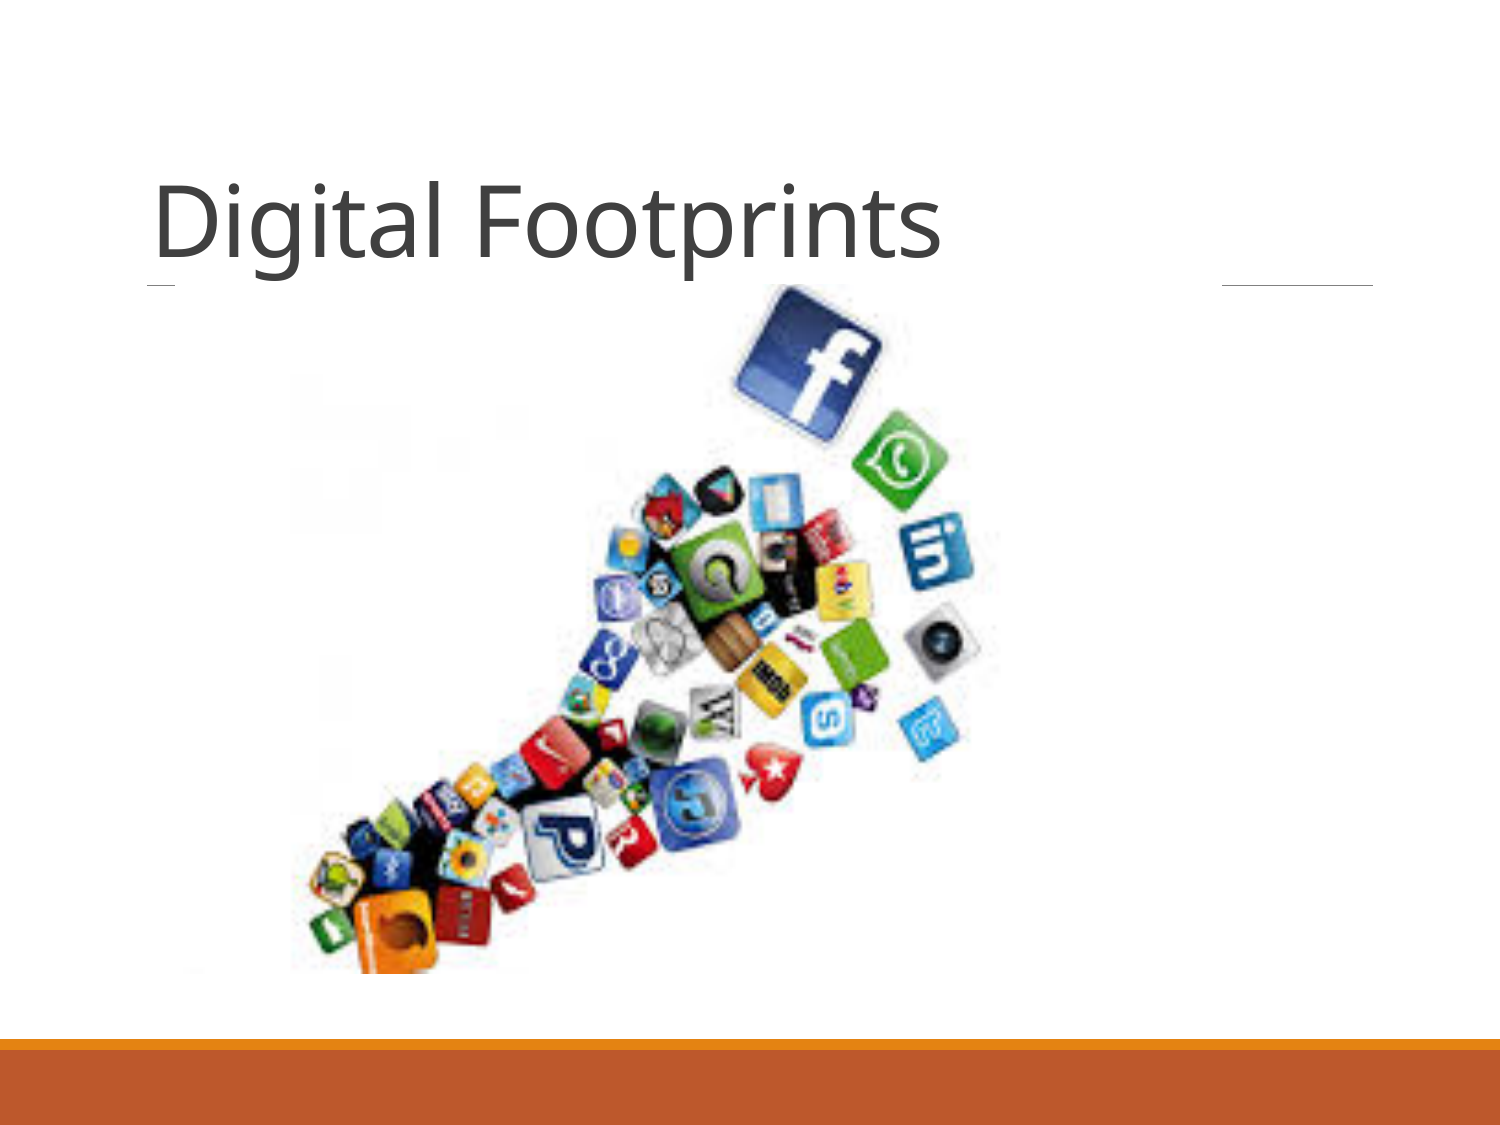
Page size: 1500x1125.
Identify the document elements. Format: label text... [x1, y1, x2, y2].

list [175, 284, 1223, 974]
title Digital Footprints [135, 47, 1373, 285]
